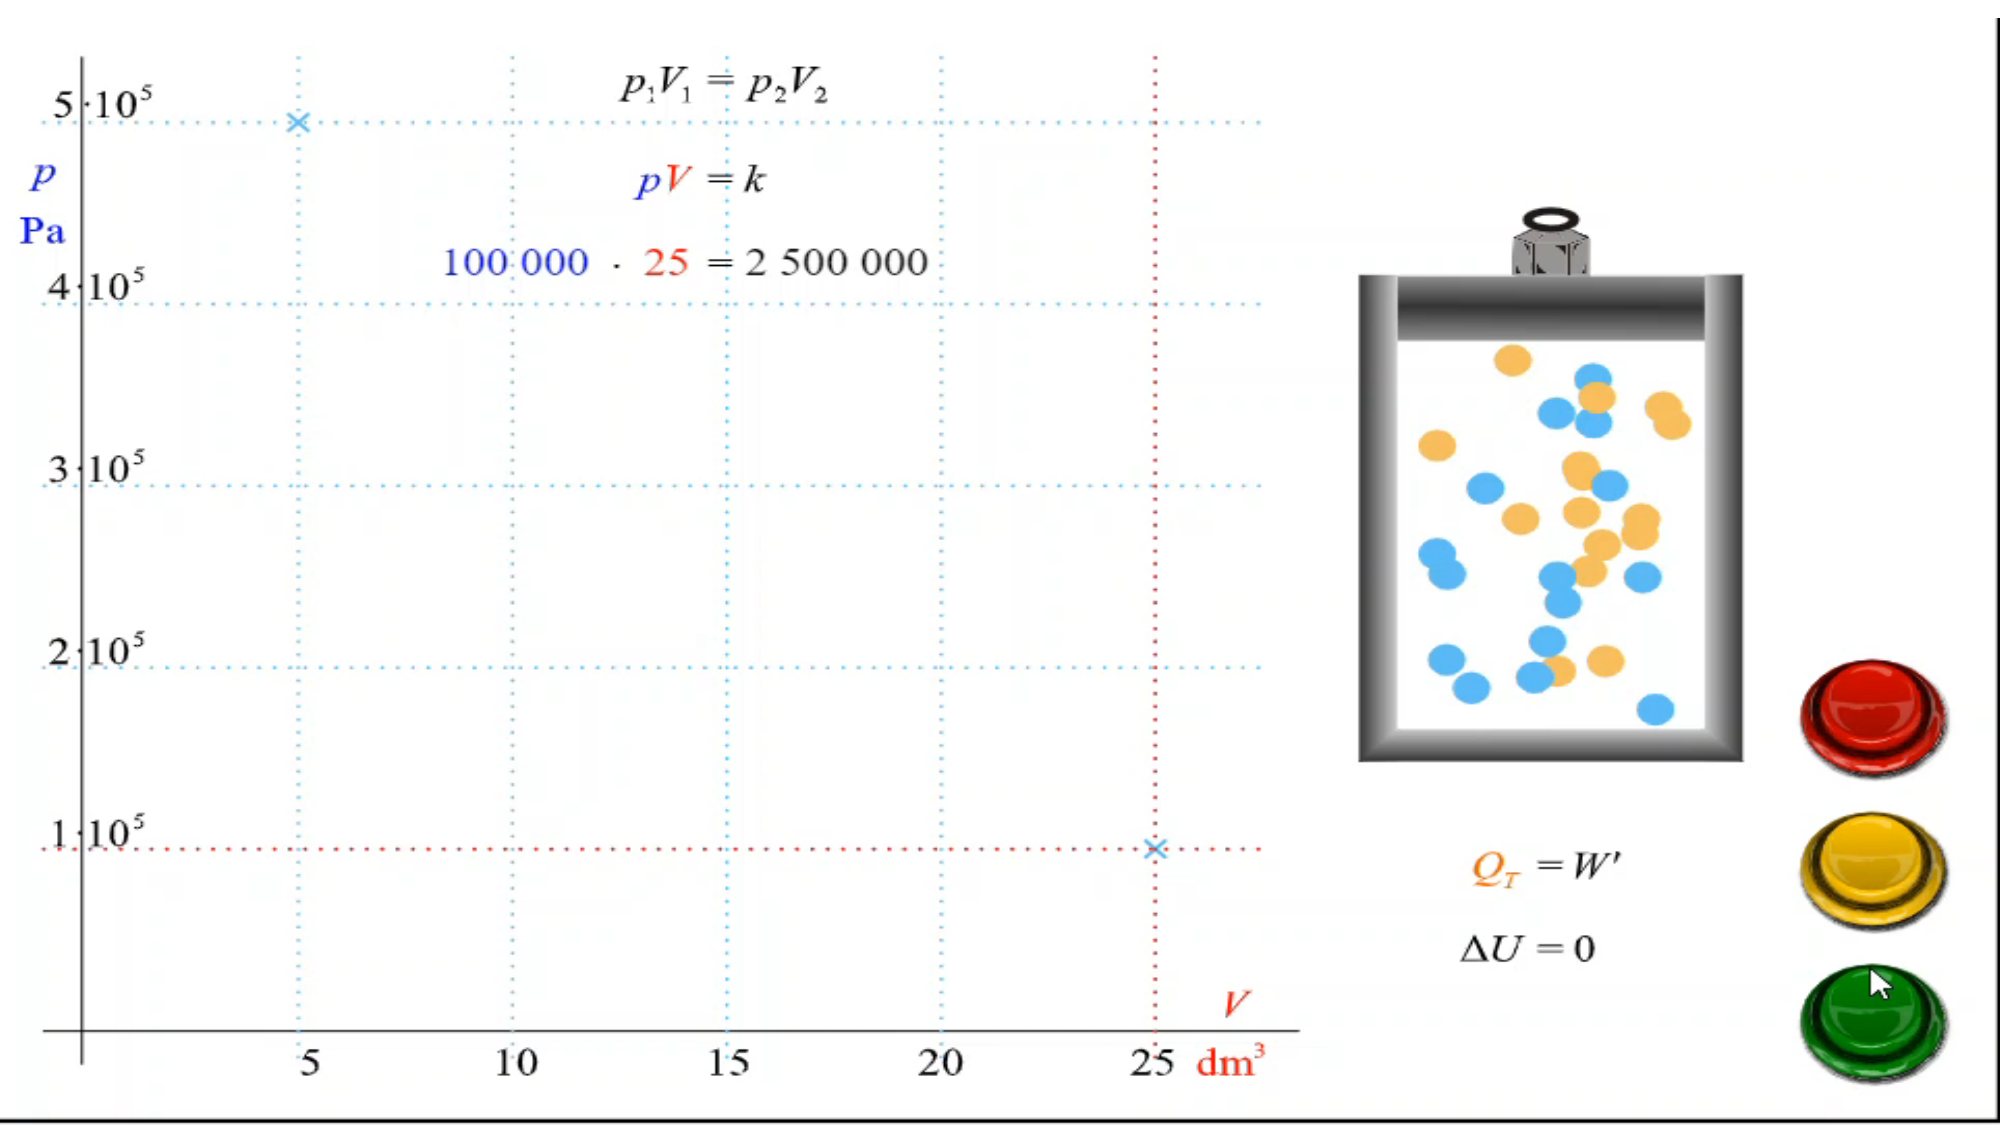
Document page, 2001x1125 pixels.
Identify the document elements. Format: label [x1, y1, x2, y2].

list [0, 17, 2000, 1125]
